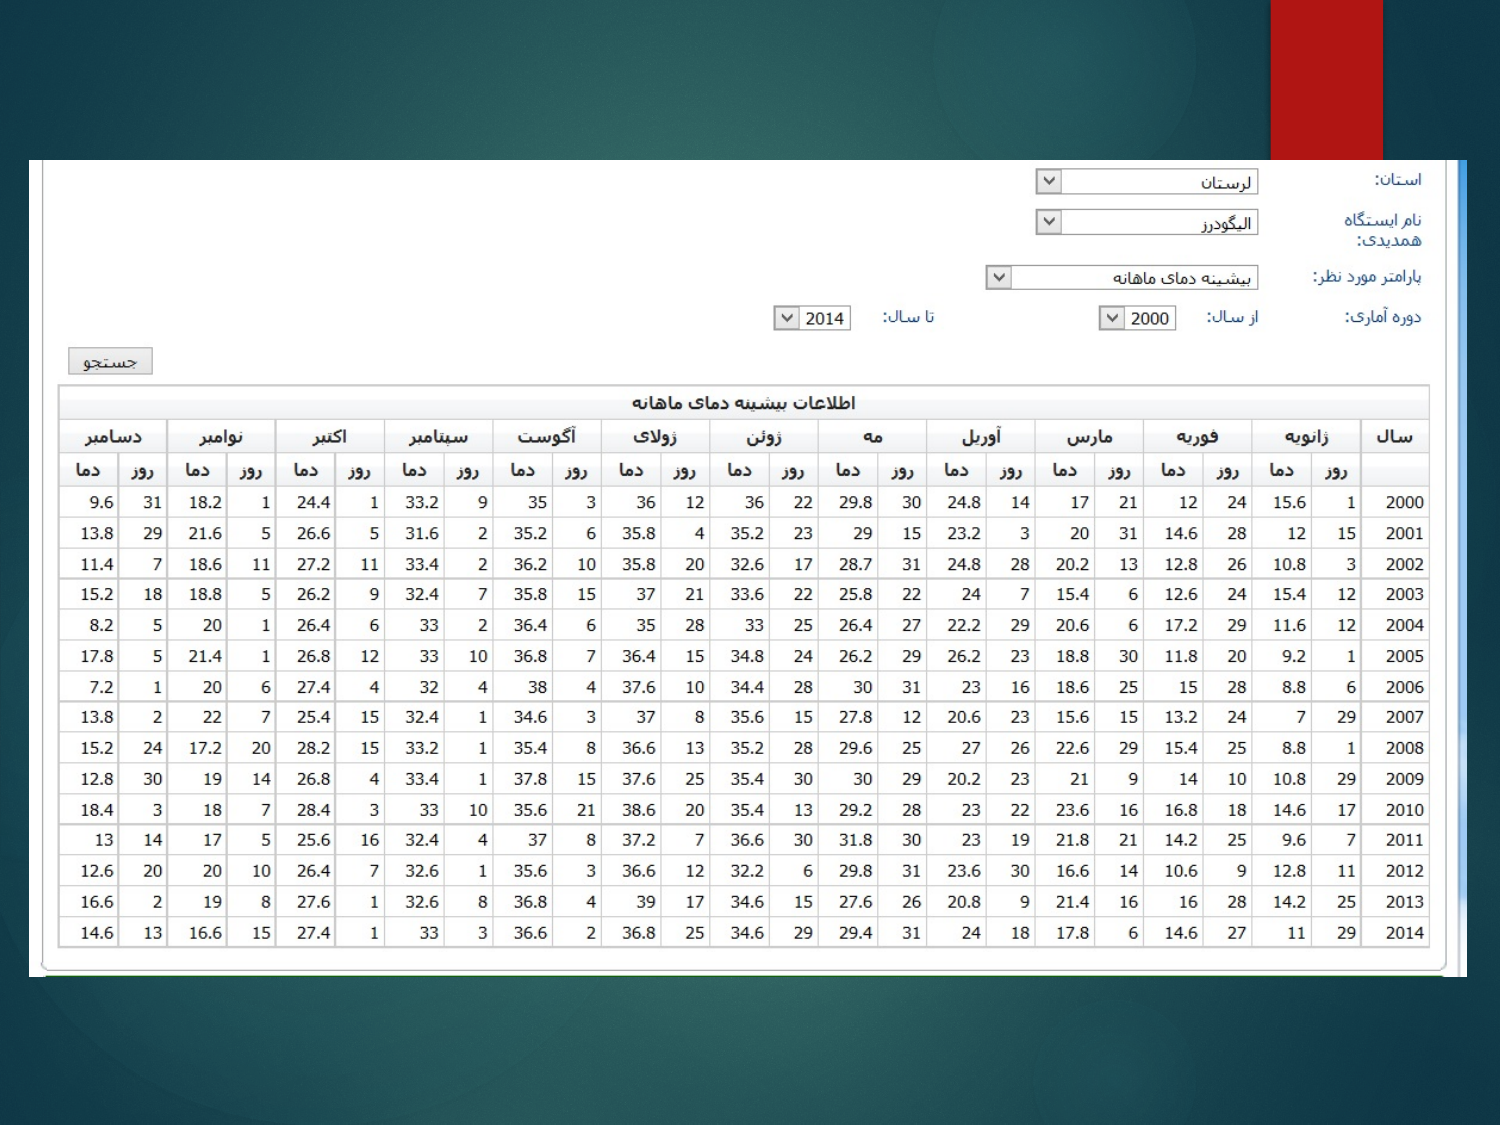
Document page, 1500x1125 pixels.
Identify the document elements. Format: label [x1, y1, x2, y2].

picture [29, 160, 1467, 977]
